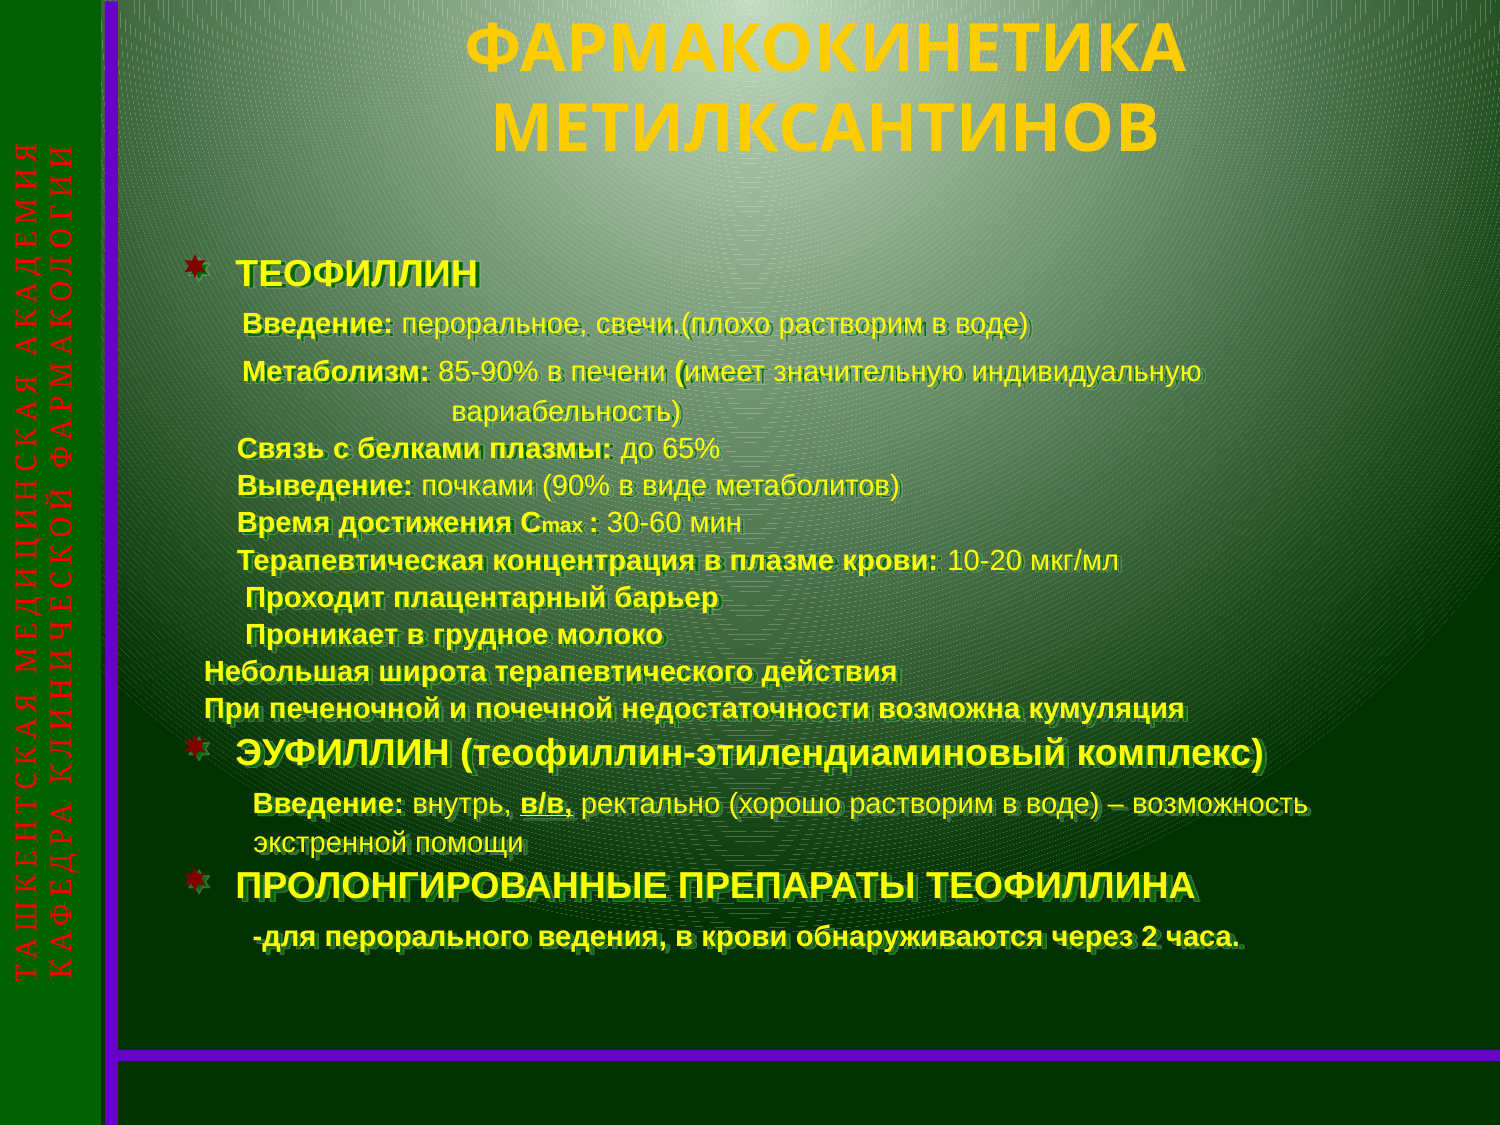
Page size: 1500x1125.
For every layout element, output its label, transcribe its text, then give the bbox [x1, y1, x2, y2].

title ФАРМАКОКИНЕТИКА МЕТИЛКСАНТИНОВ [181, 21, 1470, 148]
list ТЕОФИЛЛИН Введение: пероральное, свечи.(плохо растворим в воде) Метаболизм: 85-90% в печени (имеет значительную индивидуальную вариабельность) Связь с белками плазмы: до 65% Выведение: почками (90% в виде метаболитов) Время достижения Сmax : 30-60 мин Терапевтическая концентрация в плазме крови: 10-20 мкг/мл Проходит плацентарный барьер Проникает в грудное молоко Небольшая широта терапевтического действия При печеночной и почечной недостаточности возможна кумуляция ЭУФИЛЛИН (теофиллин-этилендиаминовый комплекс) Введение: внутрь, в/в, ректально (хорошо растворим в воде) – возможность экстренной помощи ПРОЛОНГИРОВАННЫЕ ПРЕПАРАТЫ ТЕОФИЛЛИНА -для перорального ведения, в крови обнаруживаются через 2 часа. [163, 245, 1440, 997]
text_box ТАШКЕНТСКАЯ МЕДИЦИНСКАЯ АКАДЕМИЯ КАФЕДРА КЛИНИЧЕСКОЙ ФАРМАКОЛОГИИ [0, 0, 101, 1125]
